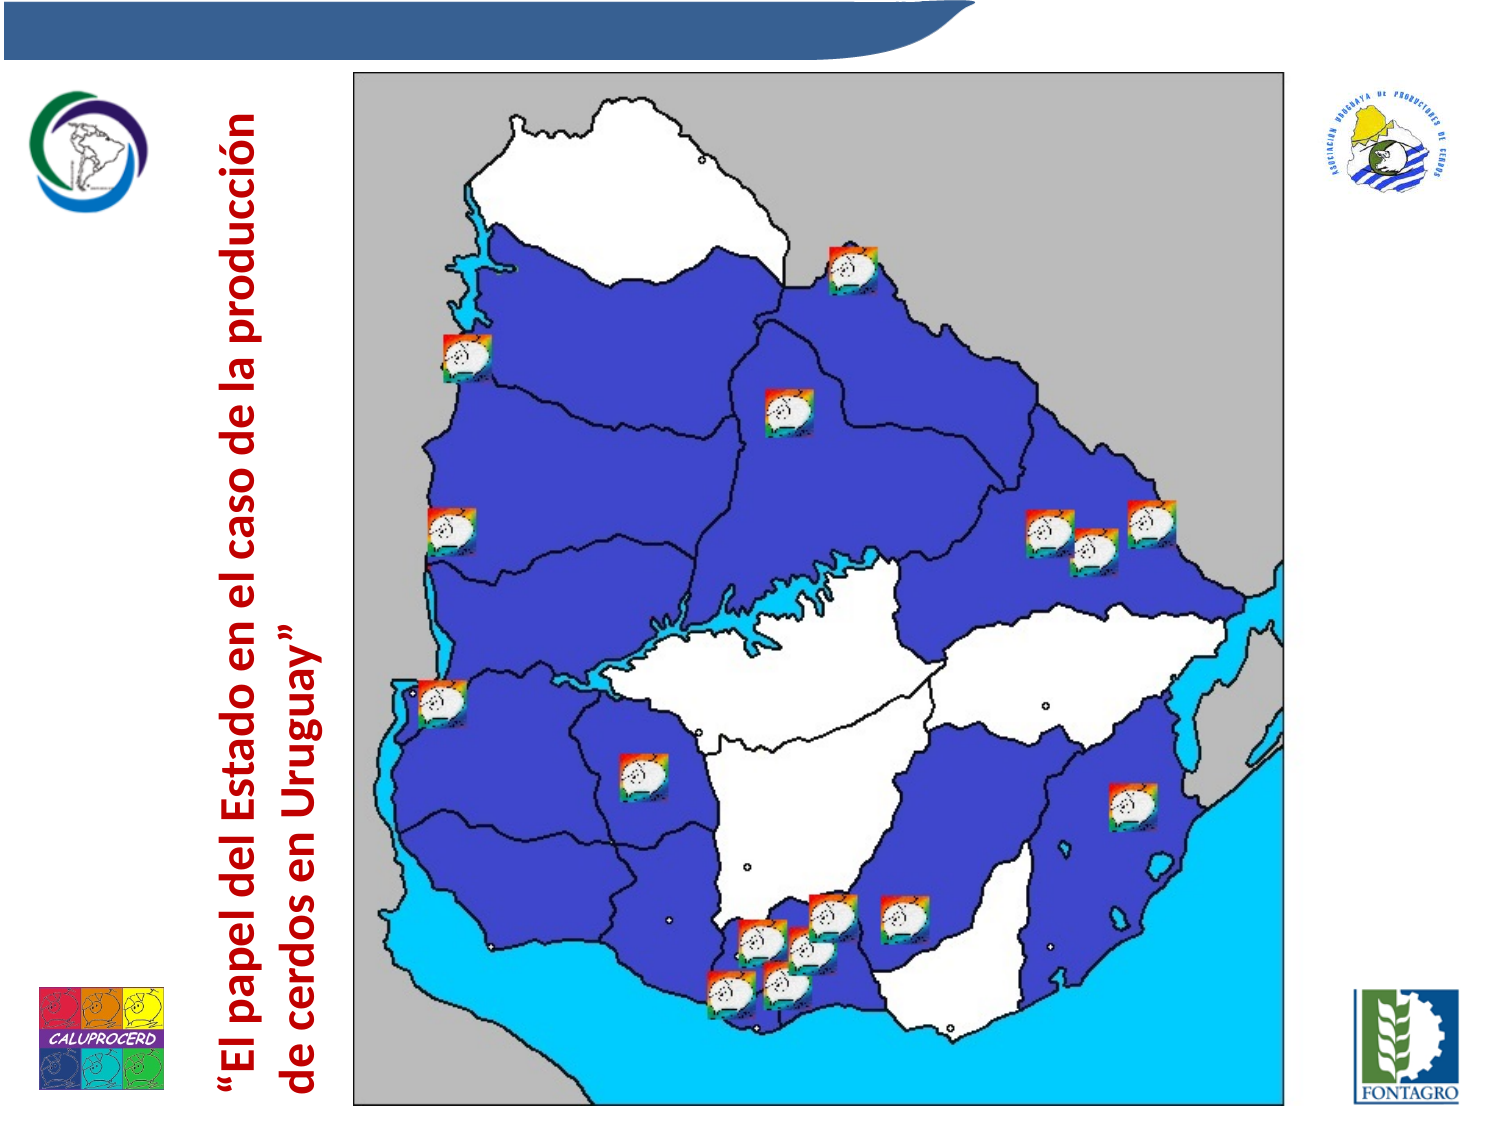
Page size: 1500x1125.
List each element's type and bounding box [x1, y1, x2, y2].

text_box [4, 0, 1461, 1107]
picture [352, 72, 1461, 1107]
picture [39, 987, 165, 1090]
